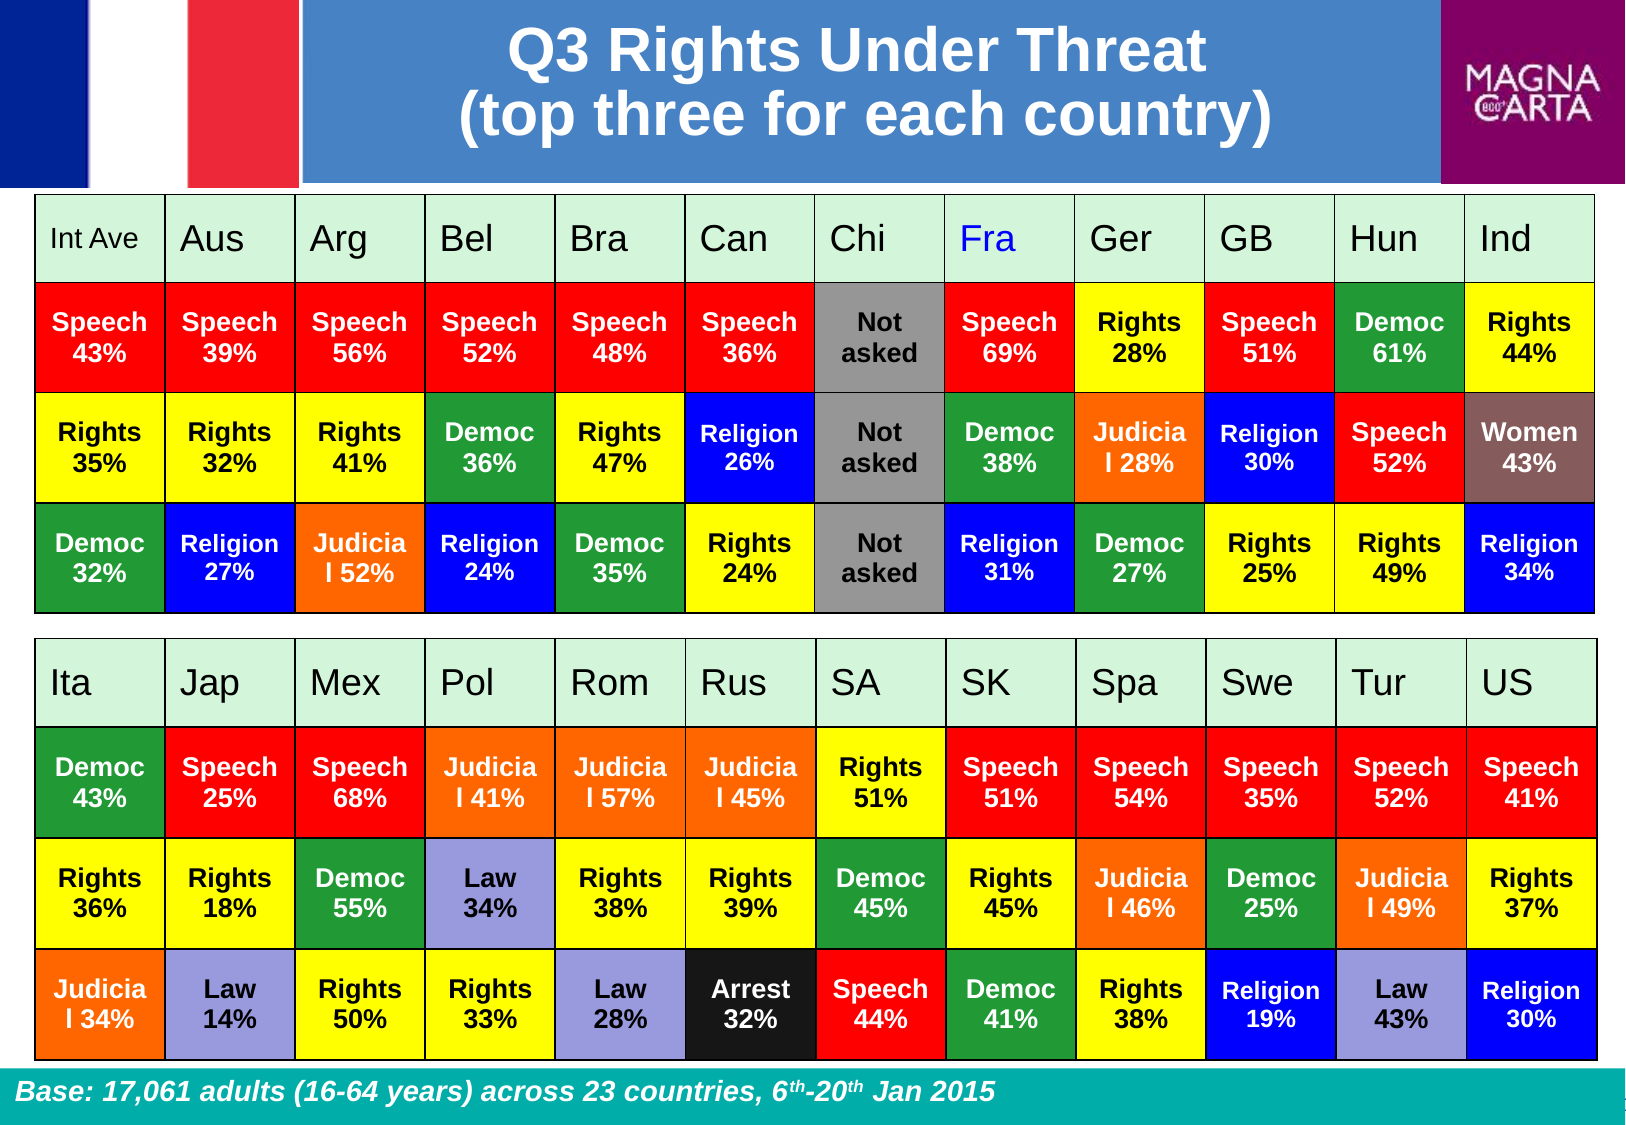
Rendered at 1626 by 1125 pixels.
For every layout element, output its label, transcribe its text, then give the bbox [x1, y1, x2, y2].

table_cell Speech 52% [1337, 728, 1466, 837]
table_cell Law 43% [1337, 950, 1466, 1059]
table_cell Speech 54% [1077, 728, 1205, 837]
table_cell Not asked [815, 504, 944, 612]
table_cell Speech 52% [1335, 393, 1464, 502]
table_header SK [947, 639, 1075, 726]
table_cell Speech 52% [426, 283, 554, 392]
table_cell Speech 35% [1207, 728, 1335, 837]
table_cell Speech 36% [686, 283, 814, 392]
table_cell Judicial 28% [1075, 393, 1204, 502]
table_cell Democ 38% [945, 393, 1074, 502]
table_cell Judicial 41% [426, 728, 554, 837]
table_cell Democ 35% [556, 504, 684, 612]
table_cell Law 14% [166, 950, 294, 1059]
table_cell Democ 25% [1207, 839, 1335, 948]
table_cell Religion 26% [686, 393, 814, 502]
table_header Hun [1335, 195, 1464, 282]
table_cell Democ 43% [36, 728, 164, 837]
table_cell Rights 50% [296, 950, 424, 1059]
table_cell Speech 68% [296, 728, 424, 837]
table_cell Rights 38% [1077, 950, 1205, 1059]
table_cell Rights 33% [426, 950, 554, 1059]
table_cell Rights 44% [1465, 283, 1594, 392]
table_header Swe [1207, 639, 1335, 726]
table_header Arg [296, 195, 424, 282]
table_cell Women 43% [1465, 393, 1594, 502]
table_cell Democ 45% [817, 839, 945, 948]
table_cell Judicial 46% [1077, 839, 1205, 948]
table_header Can [686, 195, 814, 282]
table_header Ita [36, 639, 164, 726]
table_cell Democ 55% [296, 839, 424, 948]
table_cell Rights 38% [556, 839, 685, 948]
table_cell Religion 30% [1467, 950, 1596, 1059]
table_header Bra [556, 195, 684, 282]
table_cell Not asked [815, 393, 944, 502]
table_header GB [1205, 195, 1334, 282]
table_cell Religion 19% [1207, 950, 1335, 1059]
table_cell Democ 41% [947, 950, 1075, 1059]
table_cell Judicial 49% [1337, 839, 1466, 948]
table_cell Speech 39% [166, 283, 294, 392]
table_header Tur [1337, 639, 1466, 726]
table_cell Speech 44% [817, 950, 945, 1059]
table_cell Rights 39% [686, 839, 815, 948]
table_cell Rights 51% [817, 728, 945, 837]
table_cell Speech 51% [947, 728, 1075, 837]
table_cell Speech 25% [166, 728, 294, 837]
table_cell Rights 36% [36, 839, 164, 948]
table_header Spa [1077, 639, 1205, 726]
table_header Rom [556, 639, 685, 726]
table_cell Rights 25% [1205, 504, 1334, 612]
table_cell Rights 49% [1335, 504, 1464, 612]
table_header Ger [1075, 195, 1204, 282]
table_header Mex [296, 639, 424, 726]
table_cell Not asked [815, 283, 944, 392]
table_cell Rights 18% [166, 839, 294, 948]
table_header Jap [166, 639, 294, 726]
table_cell Democ 61% [1335, 283, 1464, 392]
text_box Base: 17,061 adults (16-64 years) across 23 countries, 6th-20th Jan 2015 [0, 1070, 1162, 1125]
table_cell Speech 41% [1467, 728, 1596, 837]
table_cell Democ 27% [1075, 504, 1204, 612]
picture [302, 0, 1625, 184]
table_cell Speech 69% [945, 283, 1074, 392]
table_cell Rights 24% [686, 504, 814, 612]
table_cell Religion 24% [426, 504, 554, 612]
table_header Bel [426, 195, 554, 282]
table_cell Judicial 45% [686, 728, 815, 837]
table_header Fra [945, 195, 1074, 282]
table_cell Speech 43% [36, 283, 164, 392]
table_cell Speech 51% [1205, 283, 1334, 392]
table_cell Arrest 32% [686, 950, 815, 1059]
title Q3 Rights Under Threat (top three for each country) [325, 11, 1407, 157]
table_header SA [817, 639, 945, 726]
table_header Aus [166, 196, 294, 282]
table_cell Judicial 52% [296, 504, 424, 612]
table_cell Rights 45% [947, 839, 1075, 948]
table_header Chi [815, 195, 944, 282]
table_cell Religion 31% [945, 504, 1074, 612]
table_cell Rights 28% [1075, 283, 1204, 392]
table_cell Judicial 57% [556, 728, 685, 837]
table_cell Religion 30% [1205, 393, 1334, 502]
table_header US [1467, 639, 1596, 726]
table_cell Law 28% [556, 950, 685, 1059]
table_cell Democ 36% [426, 393, 554, 502]
table_cell Religion 27% [166, 504, 294, 612]
table_header Pol [426, 639, 554, 726]
table_cell Law 34% [426, 839, 554, 948]
table_cell Rights 37% [1467, 839, 1596, 948]
table_cell Rights 47% [556, 393, 684, 502]
table_cell Democ 32% [36, 504, 164, 612]
table_cell Rights 41% [296, 393, 424, 502]
picture [0, 0, 299, 188]
table_cell Rights 32% [166, 393, 294, 502]
table_header Rus [686, 639, 815, 726]
table_cell Speech 48% [556, 283, 684, 392]
table_cell Rights 35% [36, 393, 164, 502]
table_header Ind [1465, 195, 1594, 282]
table_cell Judicial 34% [36, 950, 164, 1059]
table_cell Speech 56% [296, 283, 424, 392]
table_cell Religion 34% [1465, 504, 1594, 612]
table_header Int Ave [36, 197, 164, 282]
